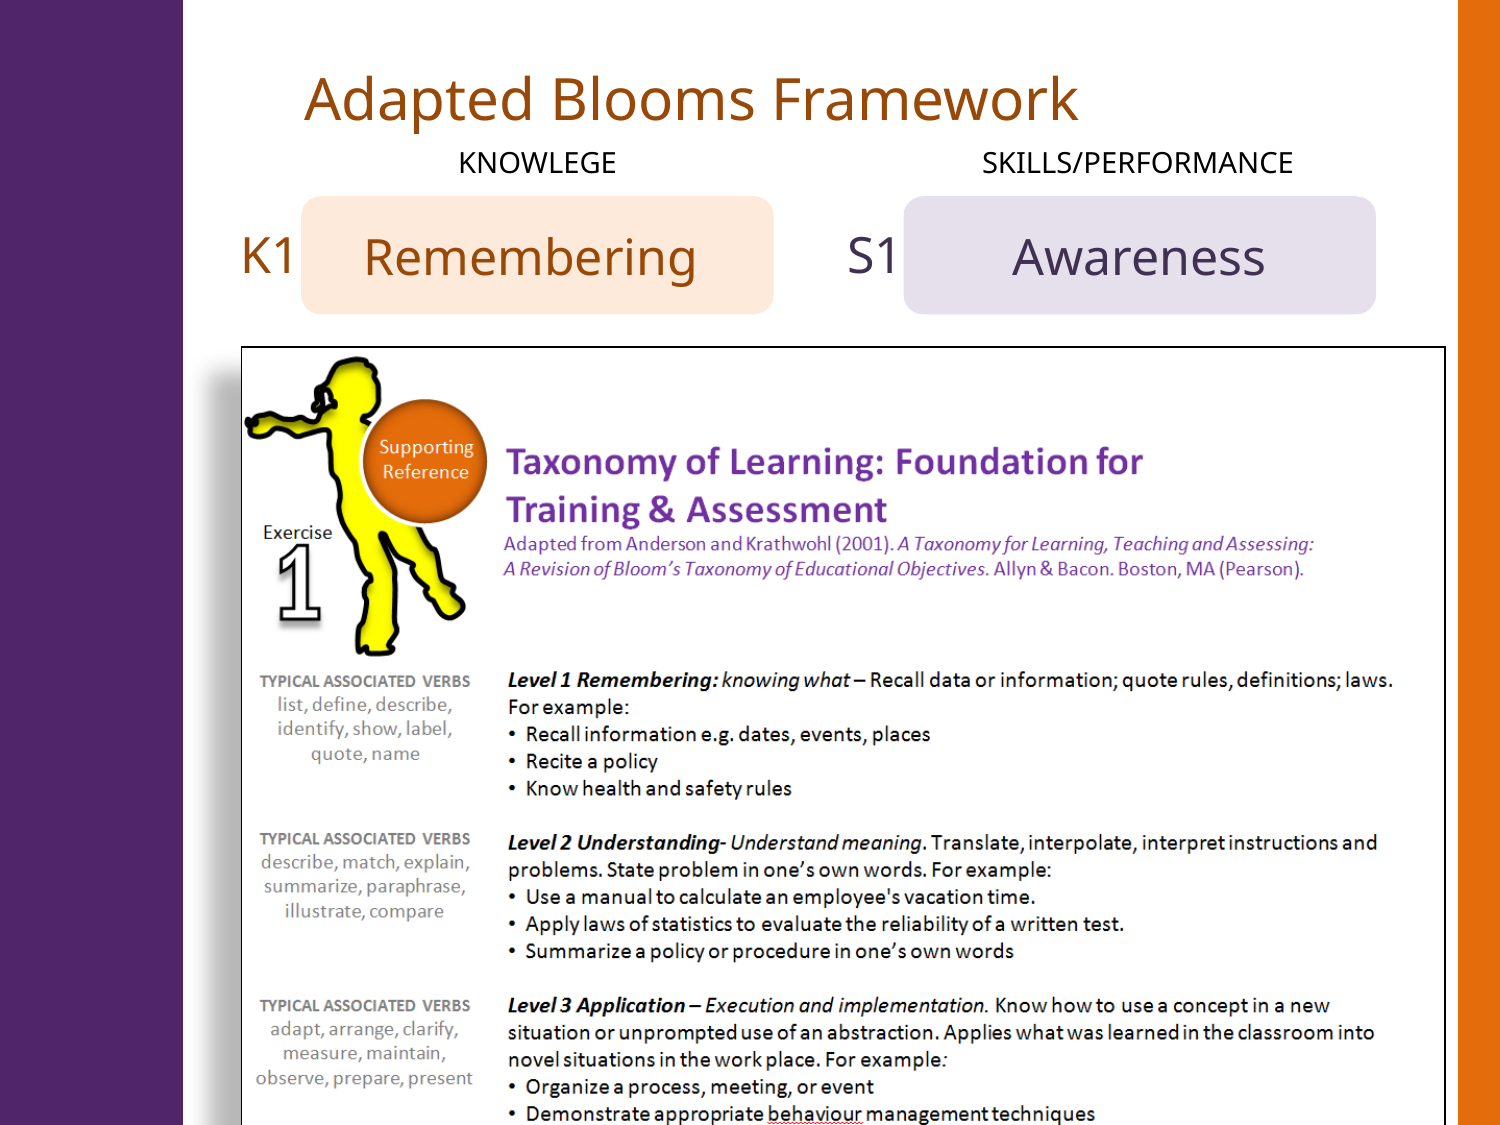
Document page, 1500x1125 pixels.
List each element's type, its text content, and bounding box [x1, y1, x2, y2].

text_box S1 [832, 216, 939, 292]
text_box [0, 0, 185, 1125]
picture [241, 347, 1445, 1125]
text_box SKILLS/PERFORMANCE [891, 137, 1385, 187]
text_box [1456, 0, 1500, 1125]
text_box Awareness [901, 194, 1379, 317]
text_box Adapted Blooms Framework [289, 54, 1115, 140]
text_box Remembering [299, 194, 776, 317]
text_box K1 [225, 216, 332, 292]
text_box KNOWLEGE [318, 137, 756, 187]
